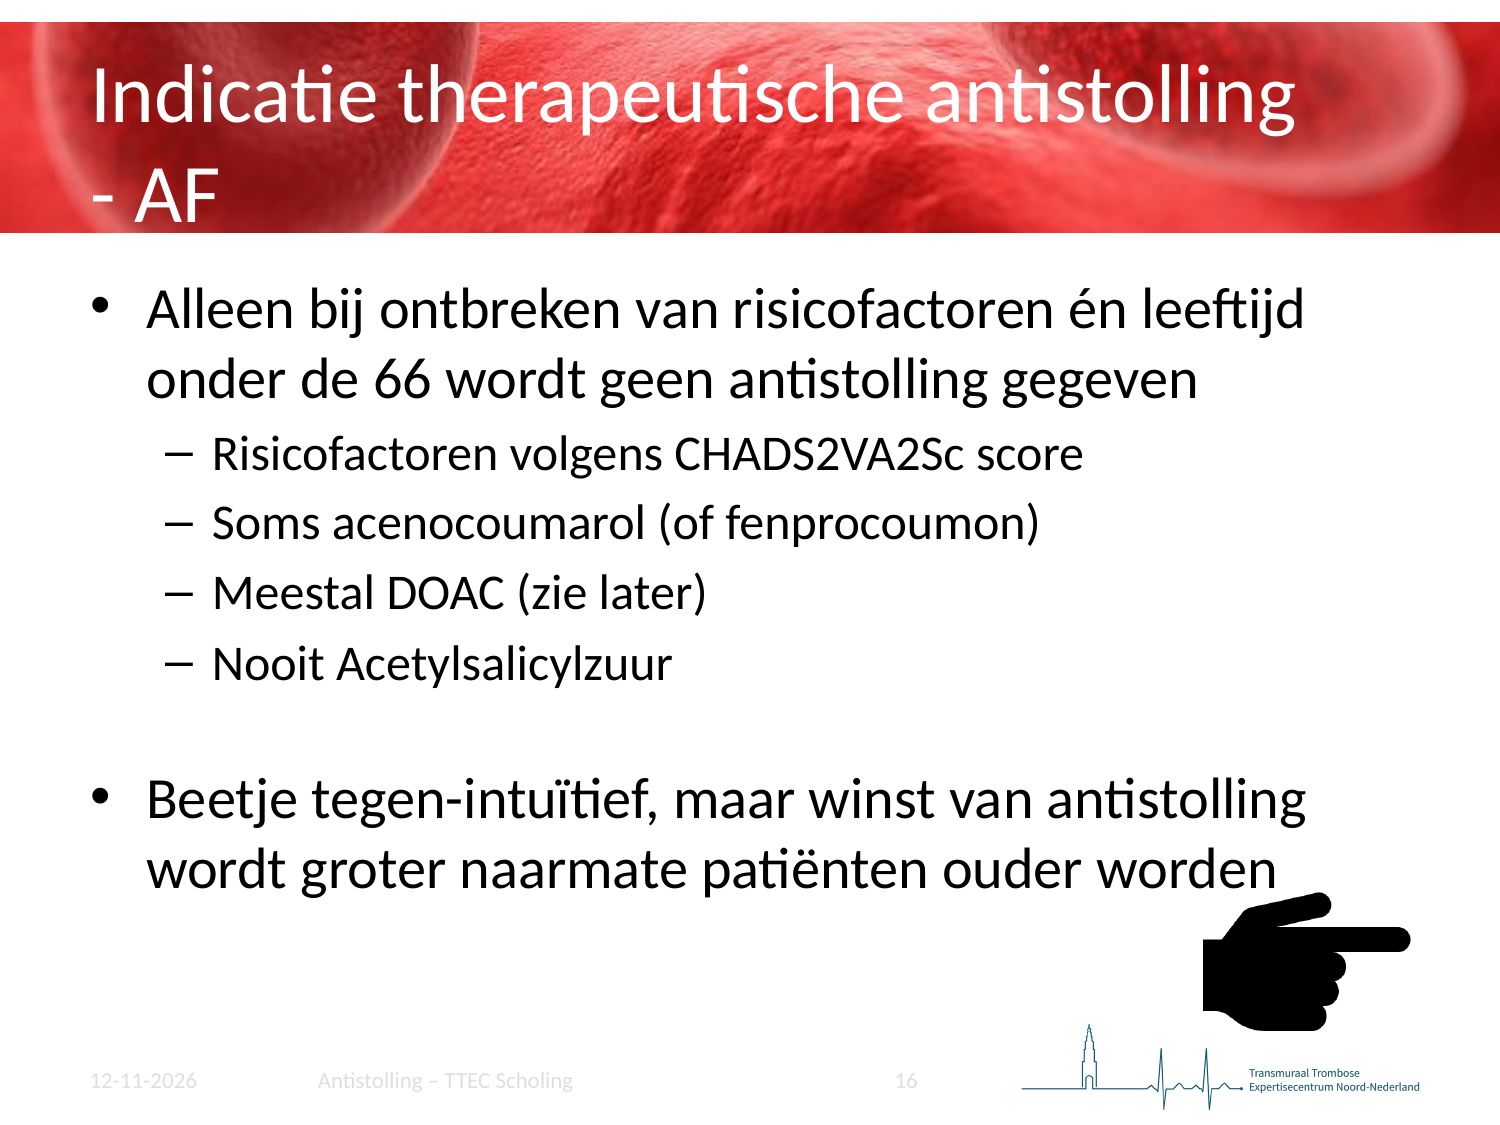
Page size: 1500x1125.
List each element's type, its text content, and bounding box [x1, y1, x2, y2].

picture [1021, 843, 1426, 1123]
picture [0, 22, 1500, 233]
list Alleen bij ontbreken van risicofactoren én leeftijd onder de 66 wordt geen antistolling gegeven Risicofactoren volgens CHADS2VA2Sc score Soms acenocoumarol (of fenprocoumon) Meestal DOAC (zie later) Nooit Acetylsalicylzuur Beetje tegen-intuïtief, maar winst van antistolling wordt groter naarmate patiënten ouder worden [75, 262, 1425, 1005]
title Indicatie therapeutische antistolling - AF [75, 45, 1500, 233]
footer Antistolling – TTEC Scholing [303, 1058, 860, 1103]
slide_number 16 [879, 1058, 1001, 1103]
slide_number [74, 1058, 287, 1103]
